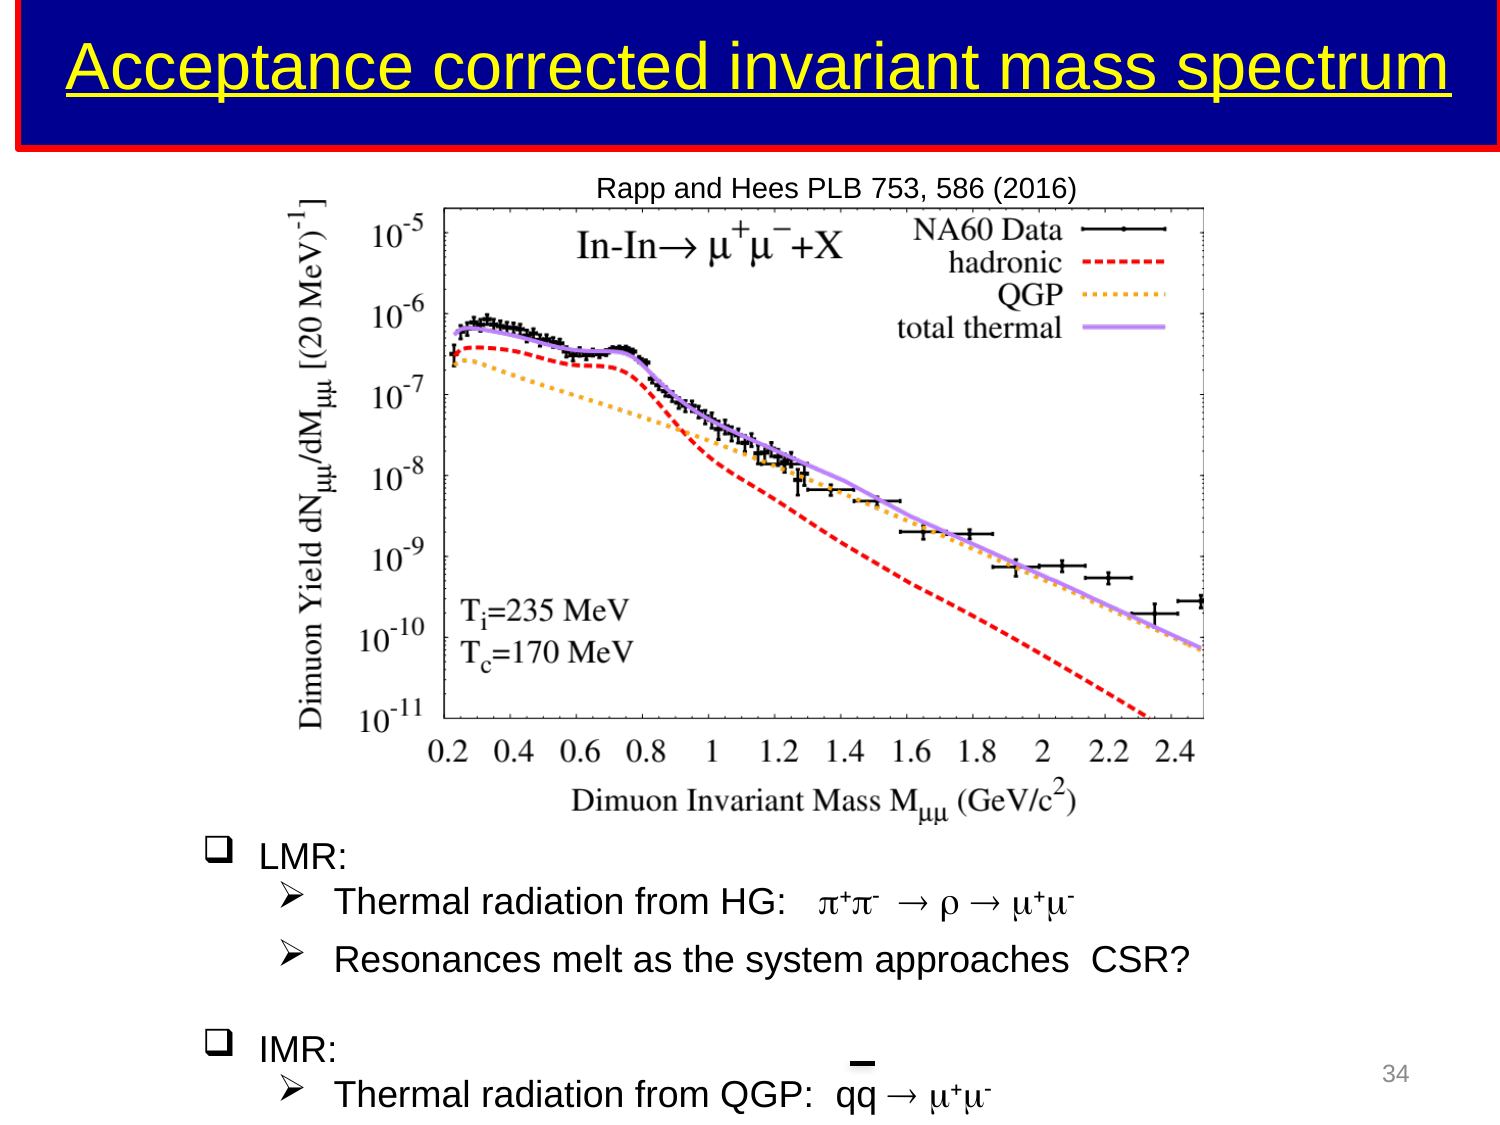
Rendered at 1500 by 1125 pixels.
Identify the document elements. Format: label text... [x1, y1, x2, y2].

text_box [187, 824, 1338, 1111]
picture [287, 199, 1205, 824]
title Acceptance corrected invariant mass spectrum [17, 0, 1500, 149]
slide_number 34 [1341, 1042, 1425, 1103]
text_box Rapp and Hees PLB 753, 586 (2016) [581, 161, 1119, 198]
